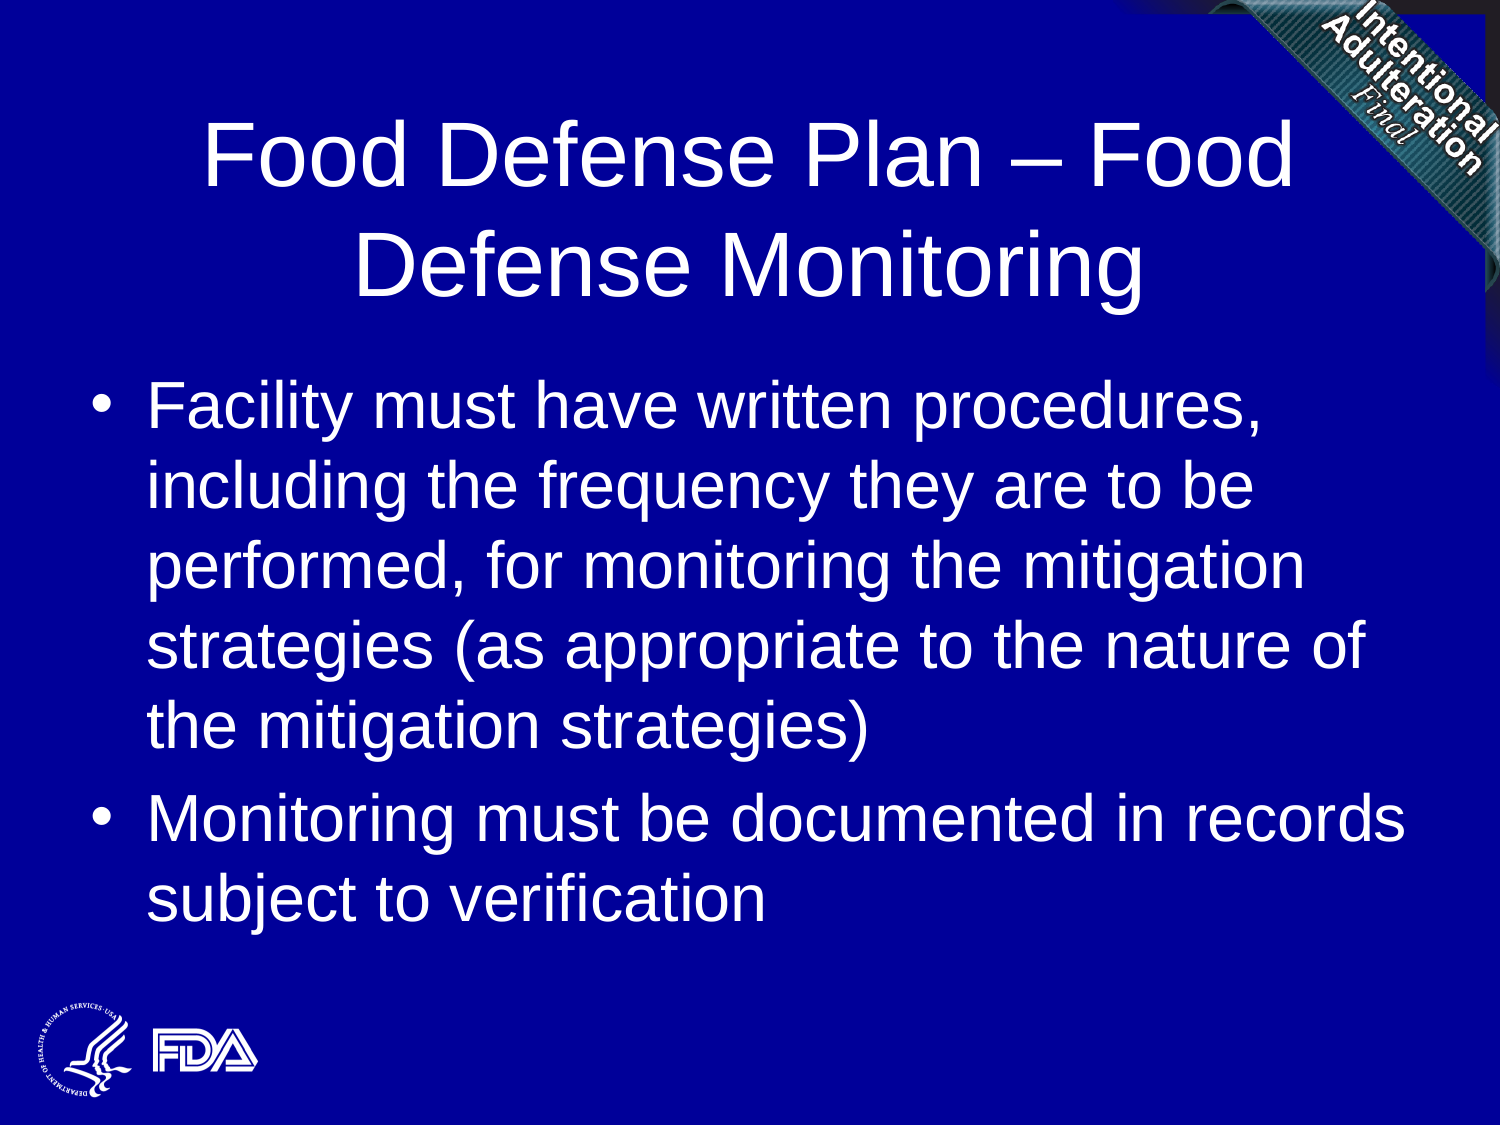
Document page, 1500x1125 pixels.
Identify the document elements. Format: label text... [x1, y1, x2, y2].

title Food Defense Plan – Food Defense Monitoring [75, 110, 1425, 299]
picture [1113, 0, 1500, 390]
list Facility must have written procedures, including the frequency they are to be performed, for monitoring the mitigation strategies (as appropriate to the nature of the mitigation strategies) Monitoring must be documented in records subject to verification [75, 354, 1425, 948]
picture [0, 974, 1500, 1125]
